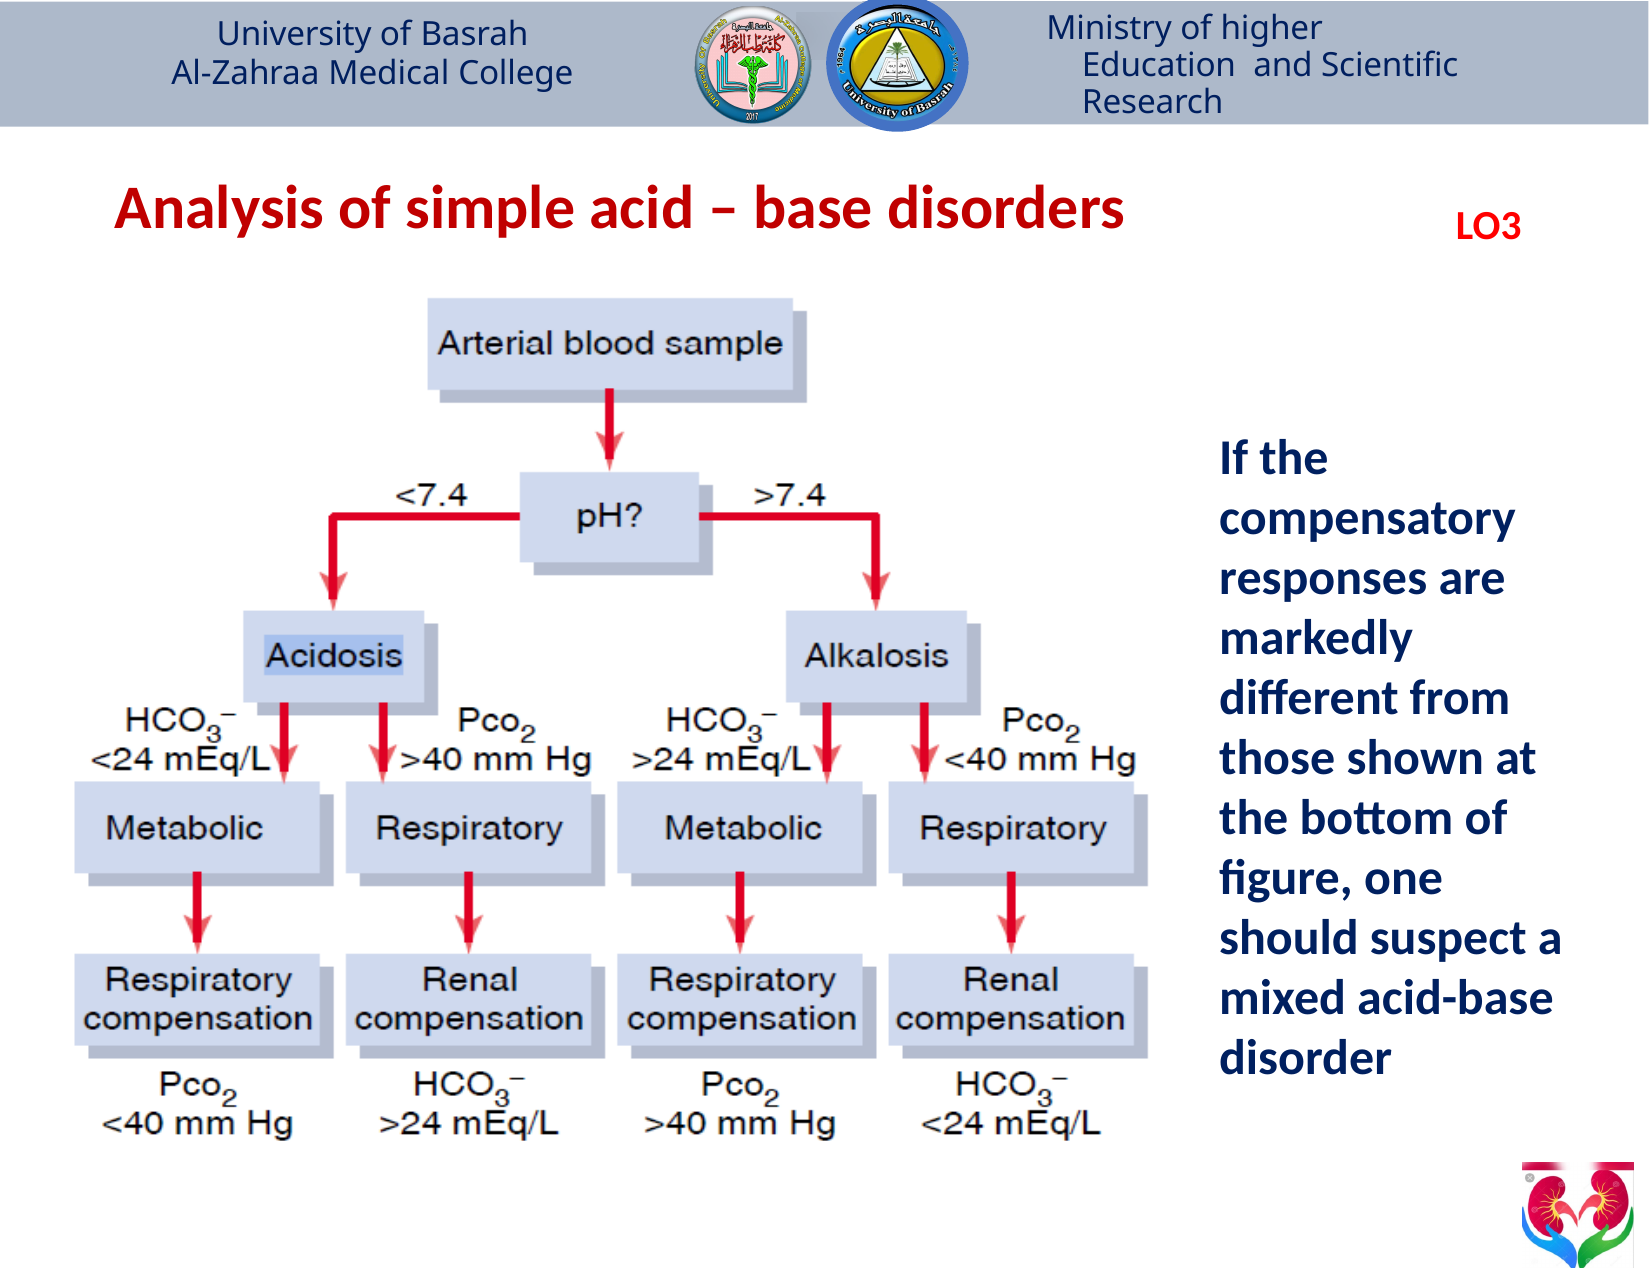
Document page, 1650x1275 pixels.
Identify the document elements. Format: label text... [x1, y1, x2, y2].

picture [693, 4, 812, 125]
text_box Analysis of simple acid – base disorders [99, 159, 1167, 249]
picture [0, 281, 1215, 1179]
text_box LO3 [1403, 190, 1574, 255]
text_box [0, 0, 1649, 127]
picture [1522, 1162, 1634, 1268]
text_box If the compensatory responses are markedly different from those shown at the bottom of figure, one should suspect a mixed acid-base disorder [1215, 416, 1603, 1092]
